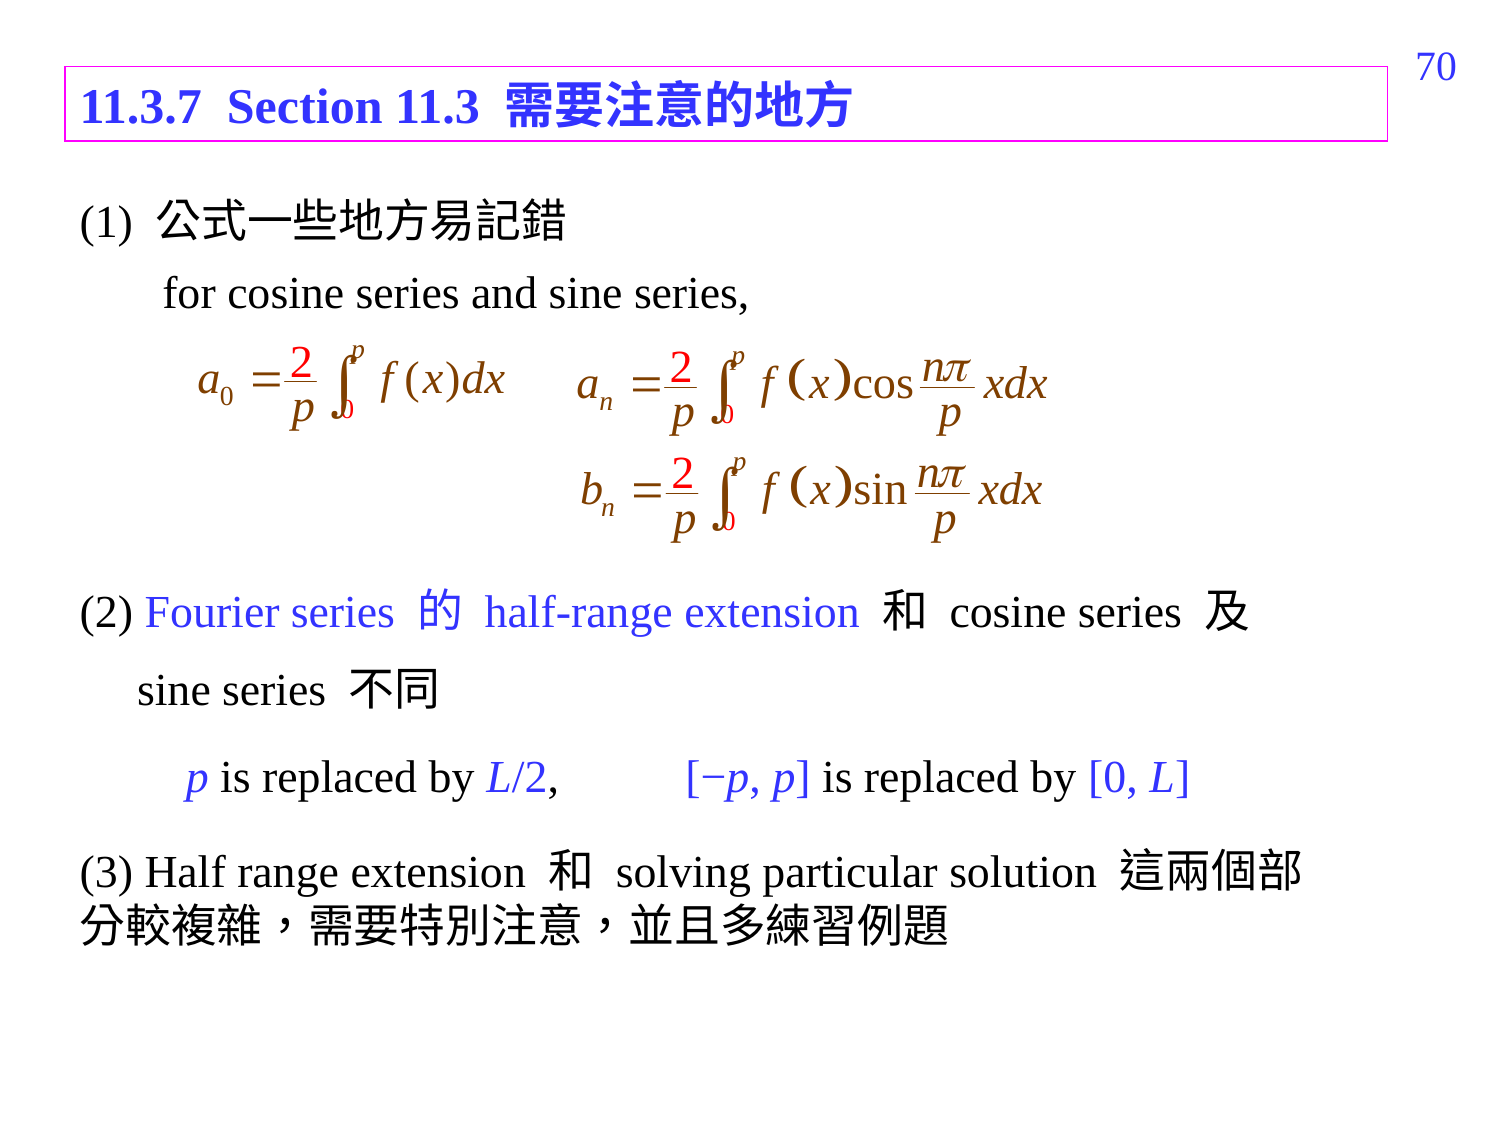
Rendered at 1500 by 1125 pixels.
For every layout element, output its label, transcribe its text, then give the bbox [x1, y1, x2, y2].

text_box p is replaced by L/2, [−p, p] is replaced by [0, L] [171, 739, 1211, 810]
slide_number 411 [1340, 30, 1473, 110]
text_box for cosine series and sine series, [147, 255, 845, 326]
text_box (1) 公式一些地方易記錯 [64, 184, 620, 255]
text_box (3) Half range extension 和 solving particular solution 這兩個部分較複雜，需要特別注意，並且多練習例題 [64, 834, 1341, 959]
text_box (2) Fourier series 的 half-range extension 和 cosine series 及 sine series 不同 [64, 574, 1424, 722]
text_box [572, 337, 1053, 443]
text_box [193, 332, 510, 438]
text_box 11.3.7 Section 11.3 需要注意的地方 [64, 66, 1388, 142]
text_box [577, 443, 1048, 549]
